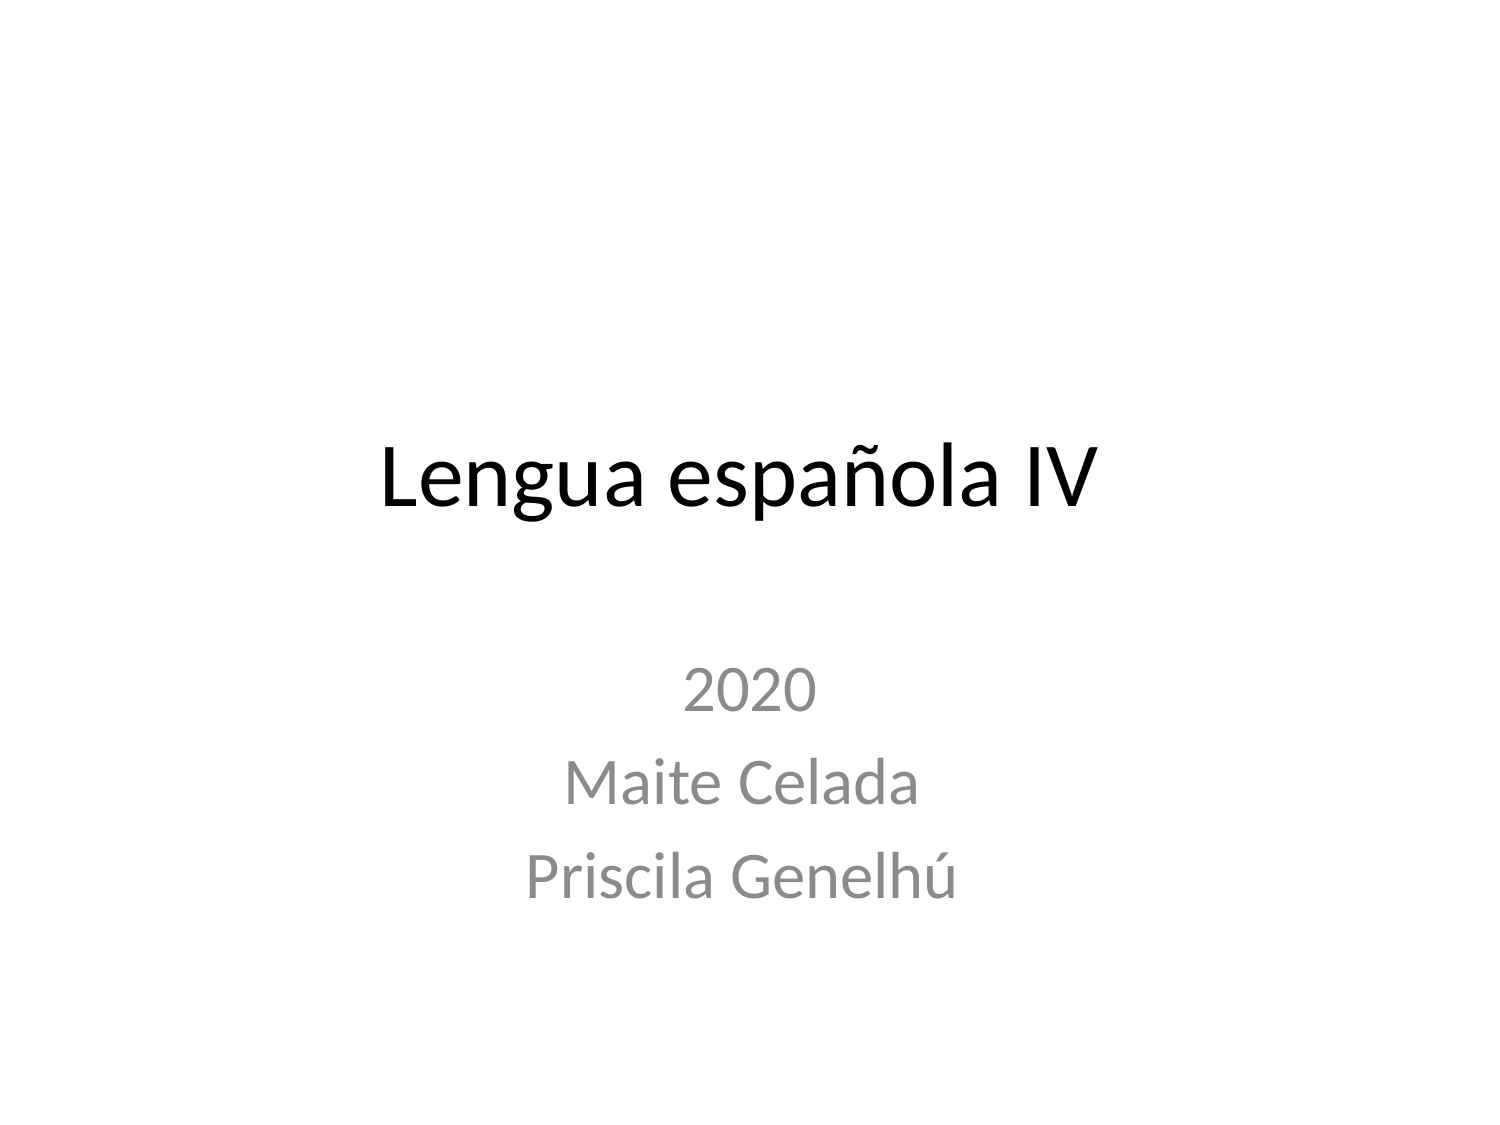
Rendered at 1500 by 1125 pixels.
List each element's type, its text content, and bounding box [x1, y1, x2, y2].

title Lengua española IV [112, 349, 1388, 591]
subtitle 2020 Maite Celada Priscila Genelhú [225, 637, 1275, 925]
